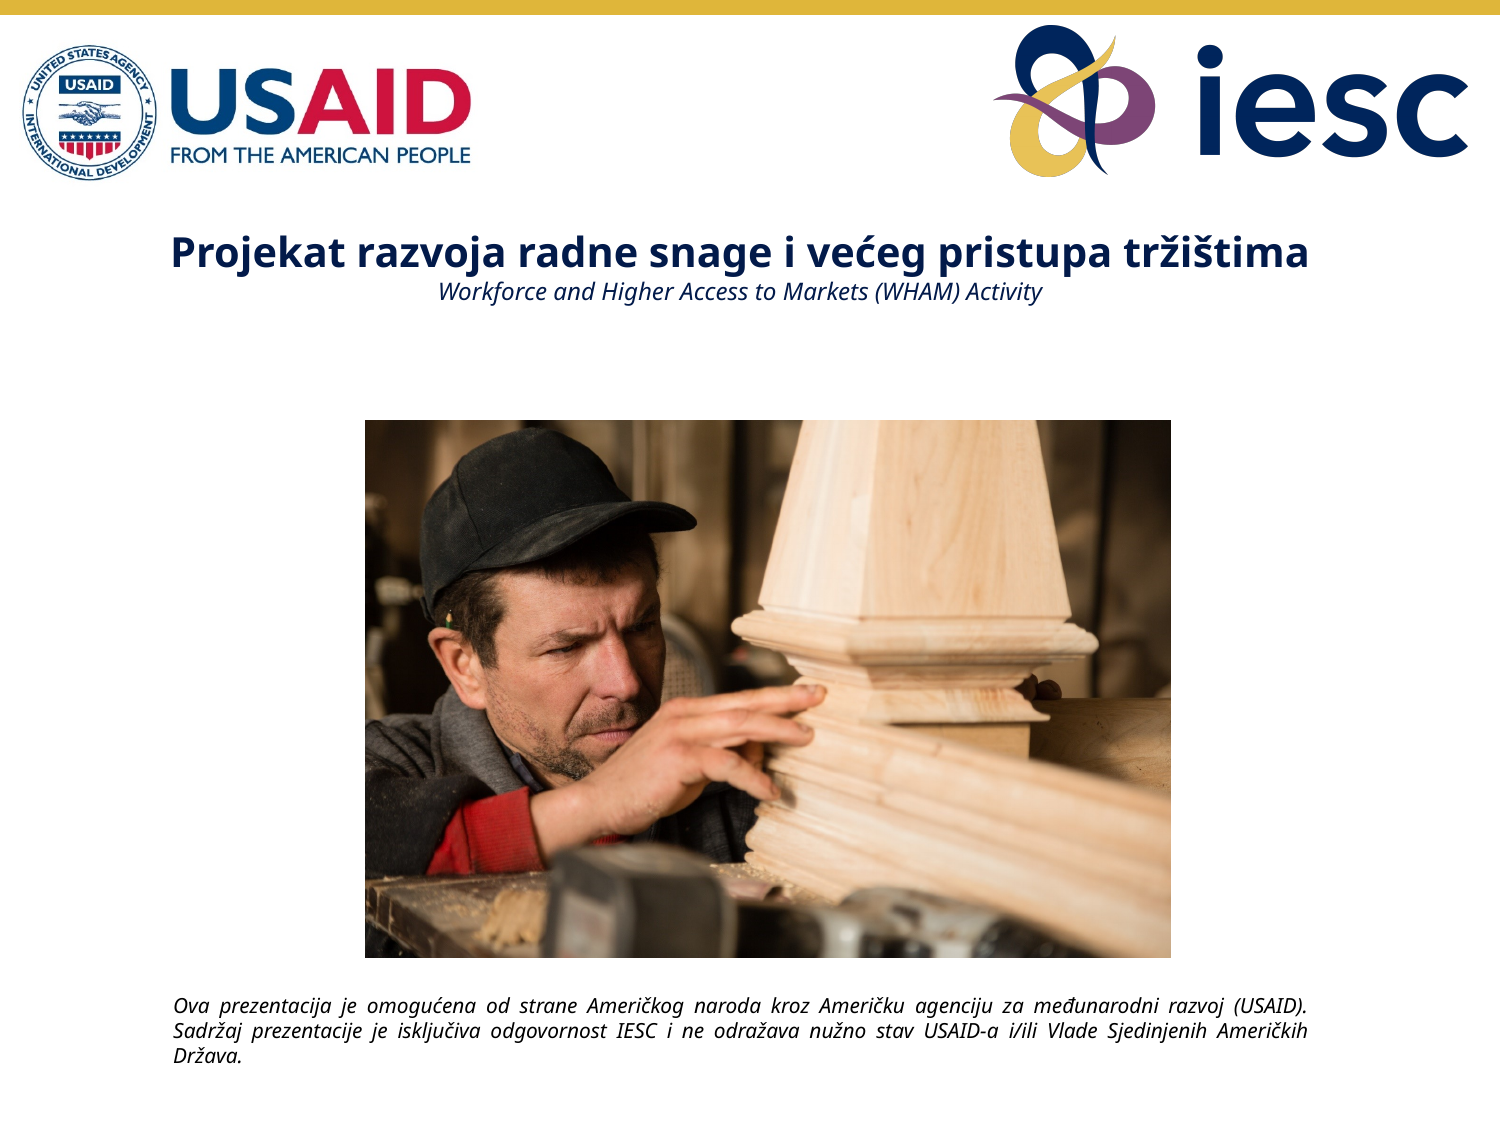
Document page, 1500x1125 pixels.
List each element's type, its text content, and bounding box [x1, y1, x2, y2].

title Projekat razvoja radne snage i većeg pristupa tržištima Workforce and Higher Access to Markets (WHAM) Activity [93, 166, 1389, 399]
picture [364, 420, 1172, 959]
picture [993, 25, 1468, 177]
text_box Ova prezentacija je omogućena od strane Američkog naroda kroz Američku agenciju za međunarodni razvoj (USAID). Sadržaj prezentacije je isključiva odgovornost IESC i ne odražava nužno stav USAID-a i/ili Vlade Sjedinjenih Američkih Država. [165, 985, 1316, 1075]
picture [19, 18, 494, 202]
